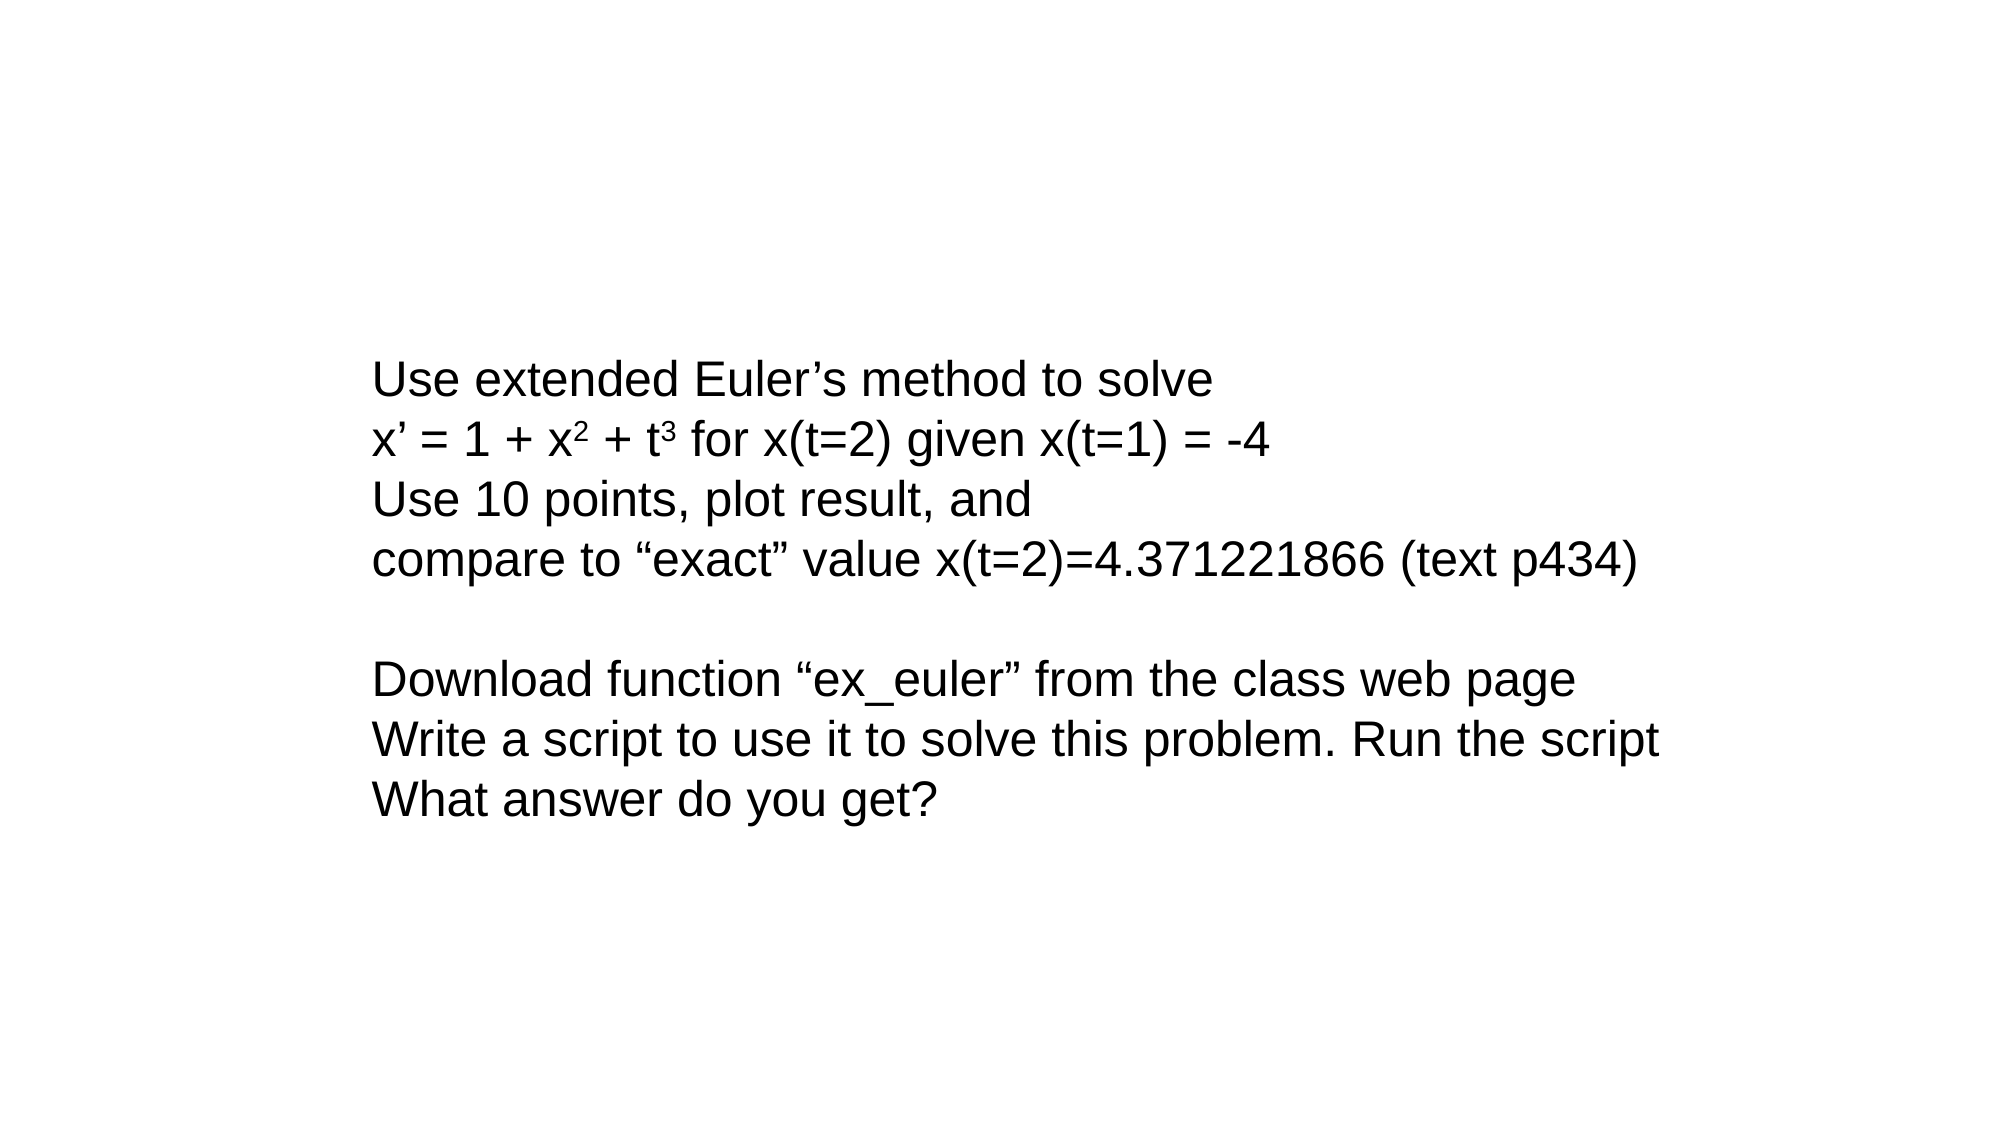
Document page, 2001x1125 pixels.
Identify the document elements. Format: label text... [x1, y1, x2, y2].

text_box Use extended Euler’s method to solve x’ = 1 + x2 + t3 for x(t=2) given x(t=1) = -4 Use 10 points, plot result, and compare to “exact” value x(t=2)=4.371221866 (text p434) Download function “ex_euler” from the class web page Write a script to use it to solve this problem. Run the script What answer do you get? [356, 338, 1682, 834]
